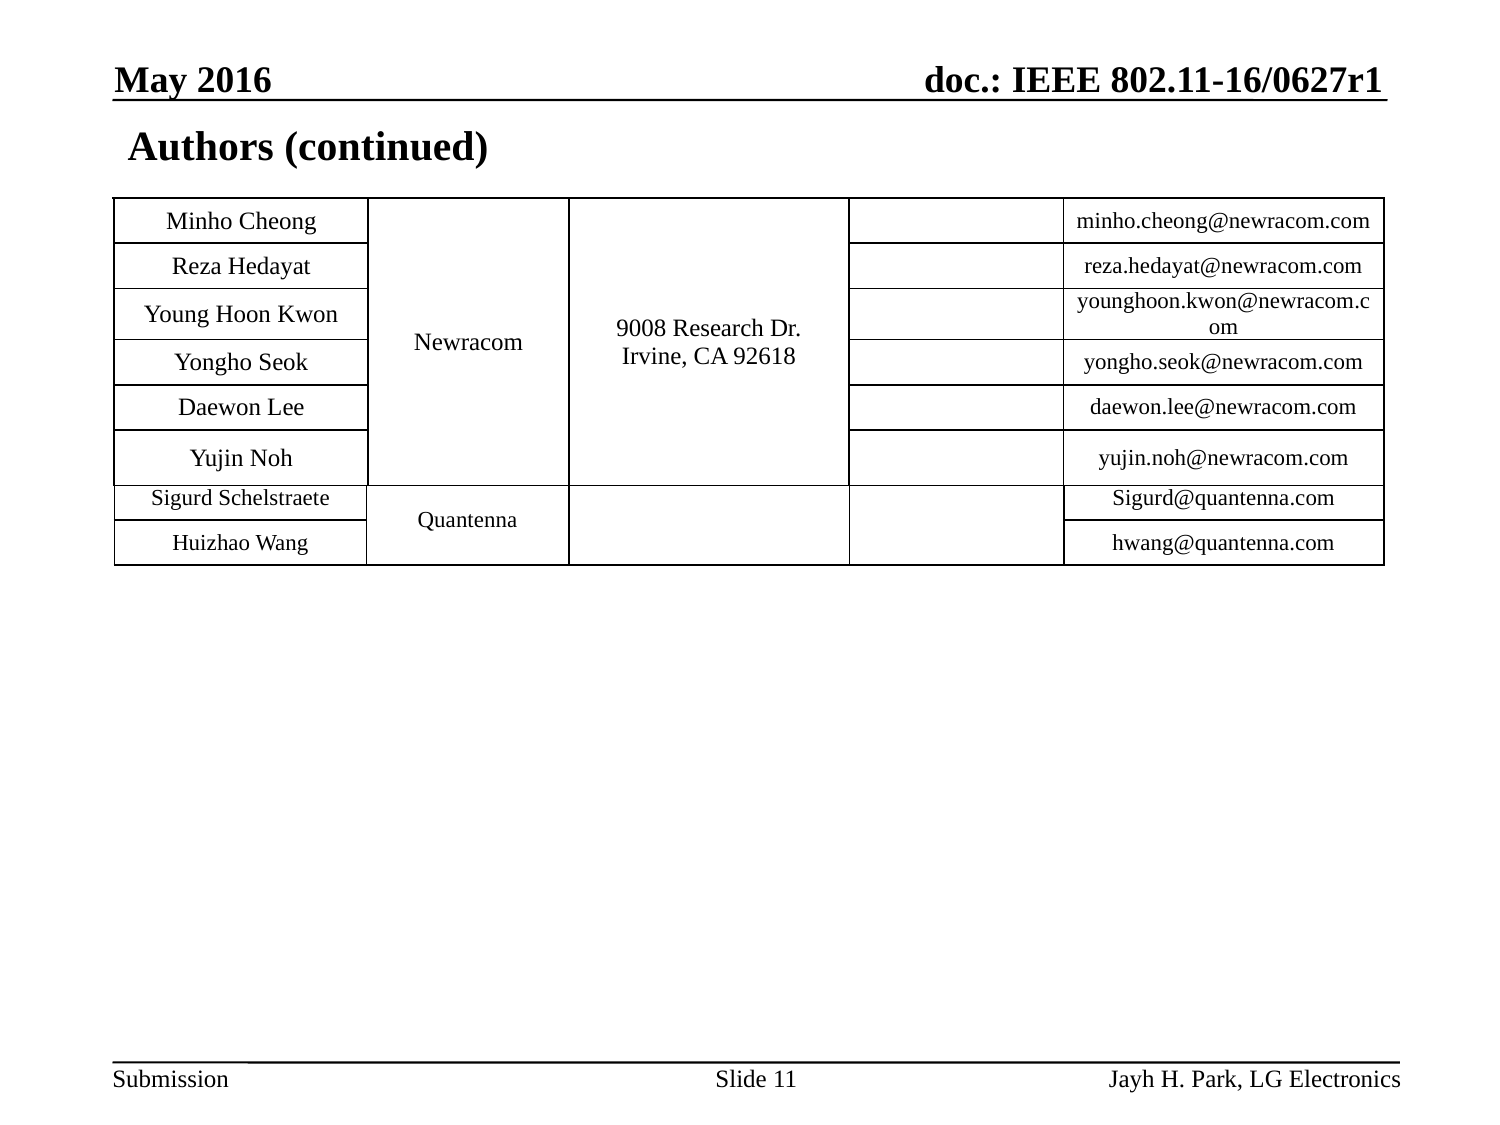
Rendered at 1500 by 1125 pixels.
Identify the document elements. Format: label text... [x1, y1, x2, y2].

table_cell [850, 289, 1063, 339]
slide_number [114, 54, 274, 101]
table_header Sigurd@quantenna.com [1065, 486, 1383, 519]
table_header [850, 199, 1063, 242]
table_cell daewon.lee@newracom.com [1064, 386, 1383, 429]
table_cell Yujin Noh [115, 431, 367, 485]
table_cell [850, 386, 1063, 429]
table_cell Huizhao Wang [115, 521, 366, 564]
table_cell Reza Hedayat [115, 244, 367, 288]
table_header [850, 486, 1063, 564]
table_header 9008 Research Dr. Irvine, CA 92618 [570, 199, 848, 485]
table_header Quantenna [367, 486, 568, 564]
table_cell yongho.seok@newracom.com [1064, 340, 1383, 384]
table_header Sigurd Schelstraete [115, 486, 366, 519]
table_cell [850, 340, 1063, 384]
slide_number Slide 11 [712, 1061, 800, 1093]
table_cell Young Hoon Kwon [115, 289, 367, 339]
table_cell Yongho Seok [115, 340, 367, 384]
table_header [570, 486, 849, 564]
table_cell [850, 244, 1063, 288]
table_cell hwang@quantenna.com [1065, 521, 1383, 564]
table_cell younghoon.kwon@newracom.com [1064, 289, 1383, 339]
table_header Minho Cheong [115, 206, 367, 242]
table_cell [850, 431, 1063, 485]
table_cell yujin.noh@newracom.com [1064, 431, 1383, 485]
footer Jayh H. Park, LG Electronics [1104, 1061, 1402, 1093]
table_cell reza.hedayat@newracom.com [1064, 244, 1383, 288]
table_cell Daewon Lee [115, 386, 367, 429]
table_header minho.cheong@newracom.com [1064, 199, 1383, 242]
table_header Newracom [369, 199, 568, 485]
text_box Authors (continued) [112, 125, 1388, 163]
